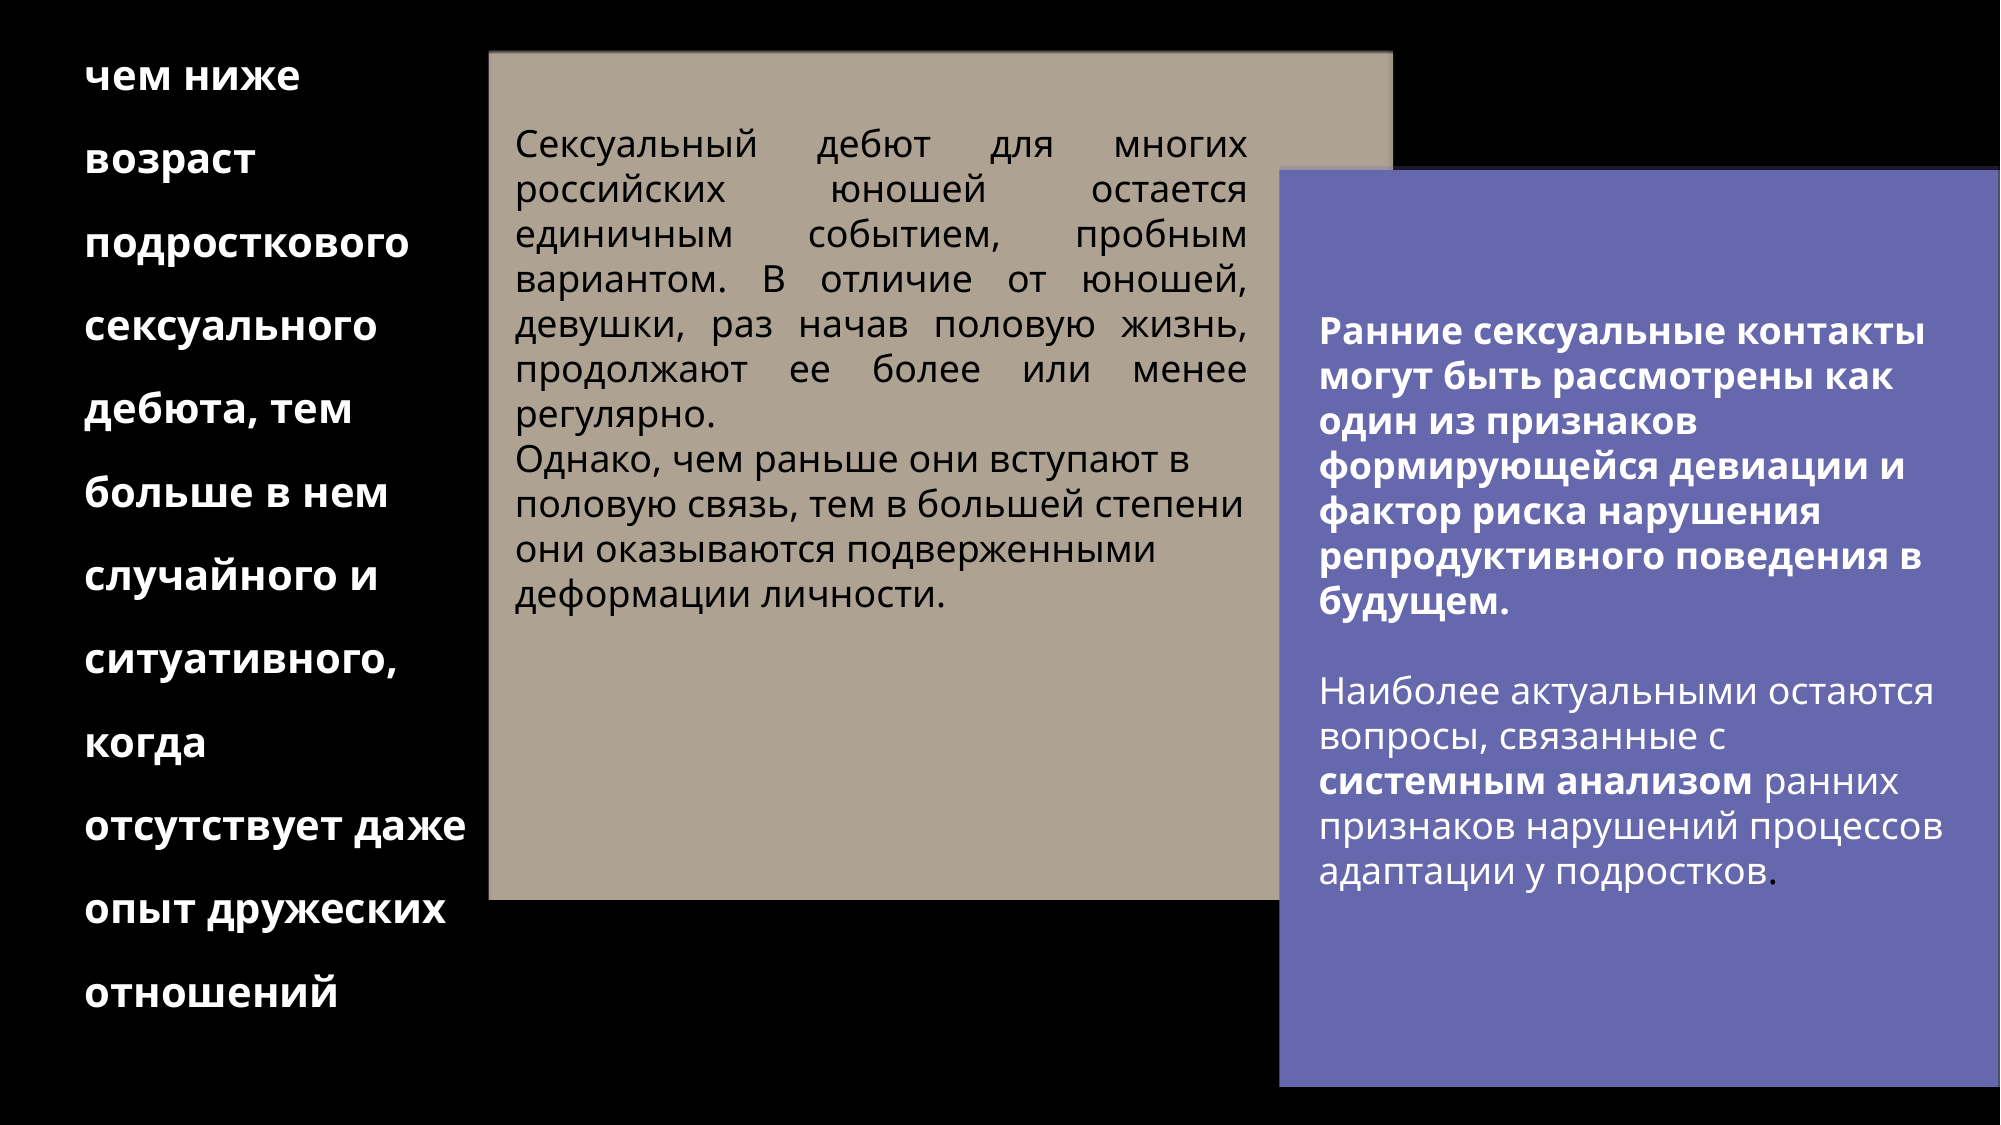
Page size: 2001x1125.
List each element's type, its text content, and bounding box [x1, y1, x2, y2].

title чем ниже возраст подросткового сексуального дебюта, тем больше в нем случайного и ситуативного, когда отсутствует даже опыт дружеских отношений [70, 829, 486, 1023]
picture [488, 50, 2000, 1087]
